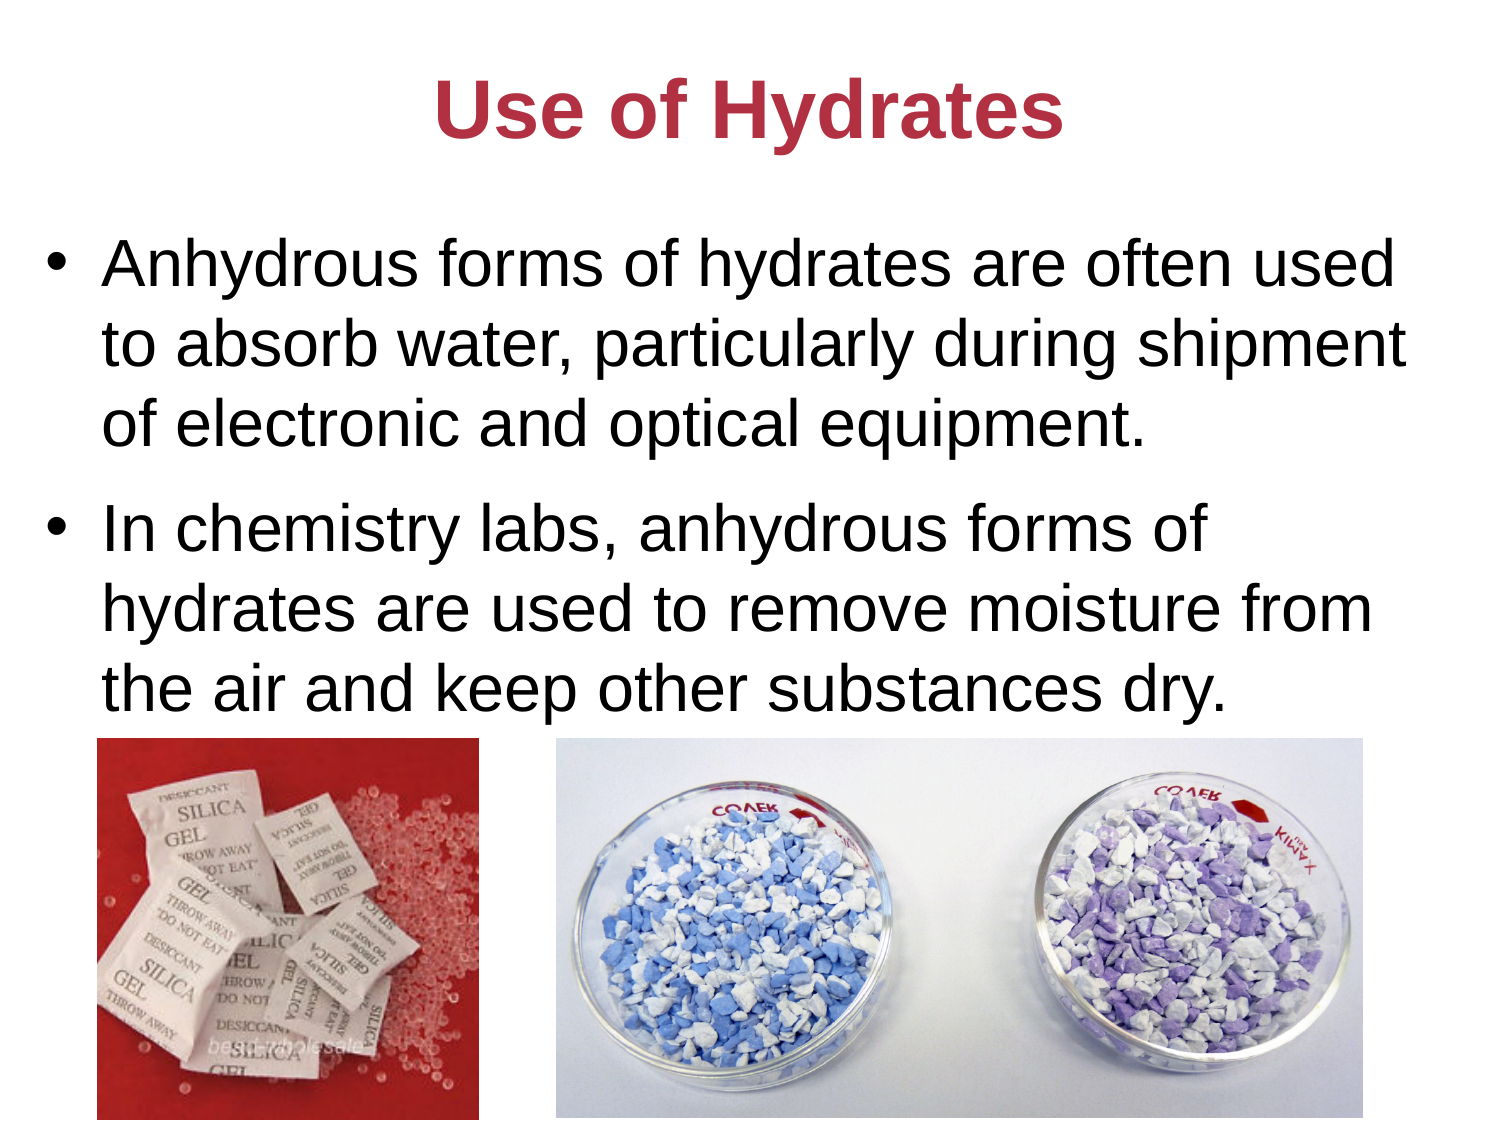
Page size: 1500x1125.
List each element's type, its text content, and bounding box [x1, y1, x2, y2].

picture [96, 737, 479, 1120]
picture [555, 738, 1364, 1118]
title Use of Hydrates [29, 45, 1471, 166]
list Anhydrous forms of hydrates are often used to absorb water, particularly during shipment of electronic and optical equipment. In chemistry labs, anhydrous forms of hydrates are used to remove moisture from the air and keep other substances dry. [29, 212, 1471, 1055]
